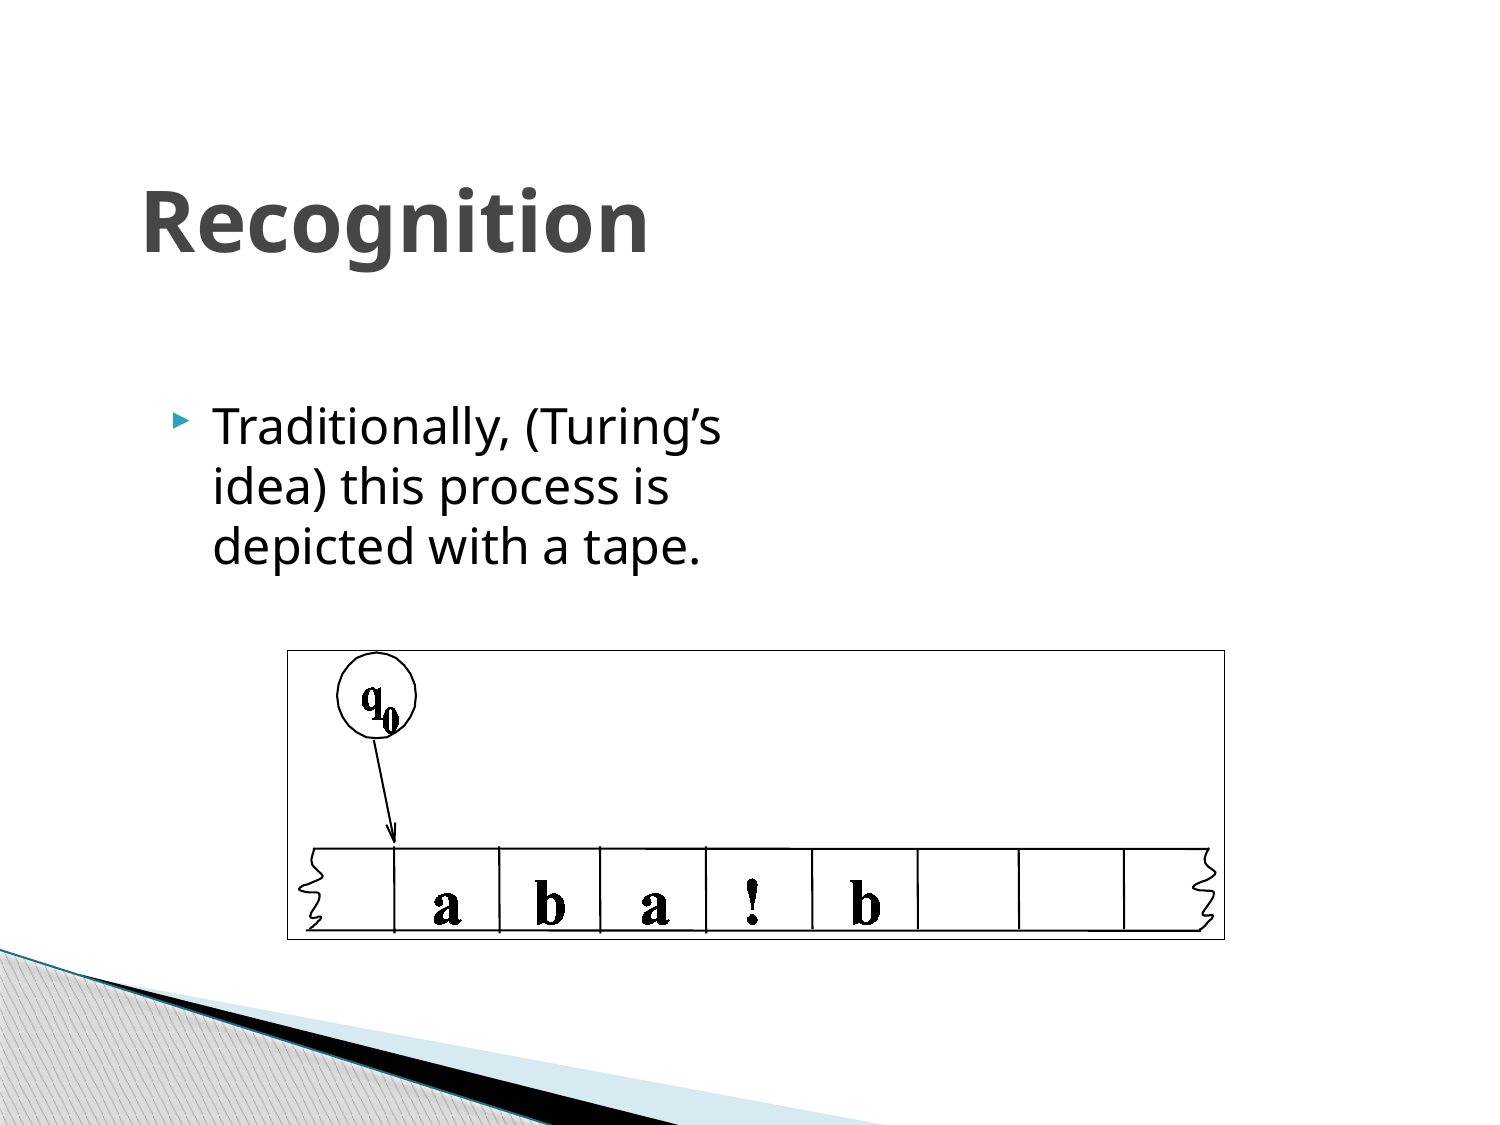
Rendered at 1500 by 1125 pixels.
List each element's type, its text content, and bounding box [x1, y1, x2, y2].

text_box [287, 649, 1226, 940]
list Traditionally, (Turing’s idea) this process is depicted with a tape. [137, 387, 756, 999]
title Recognition [125, 125, 1425, 313]
